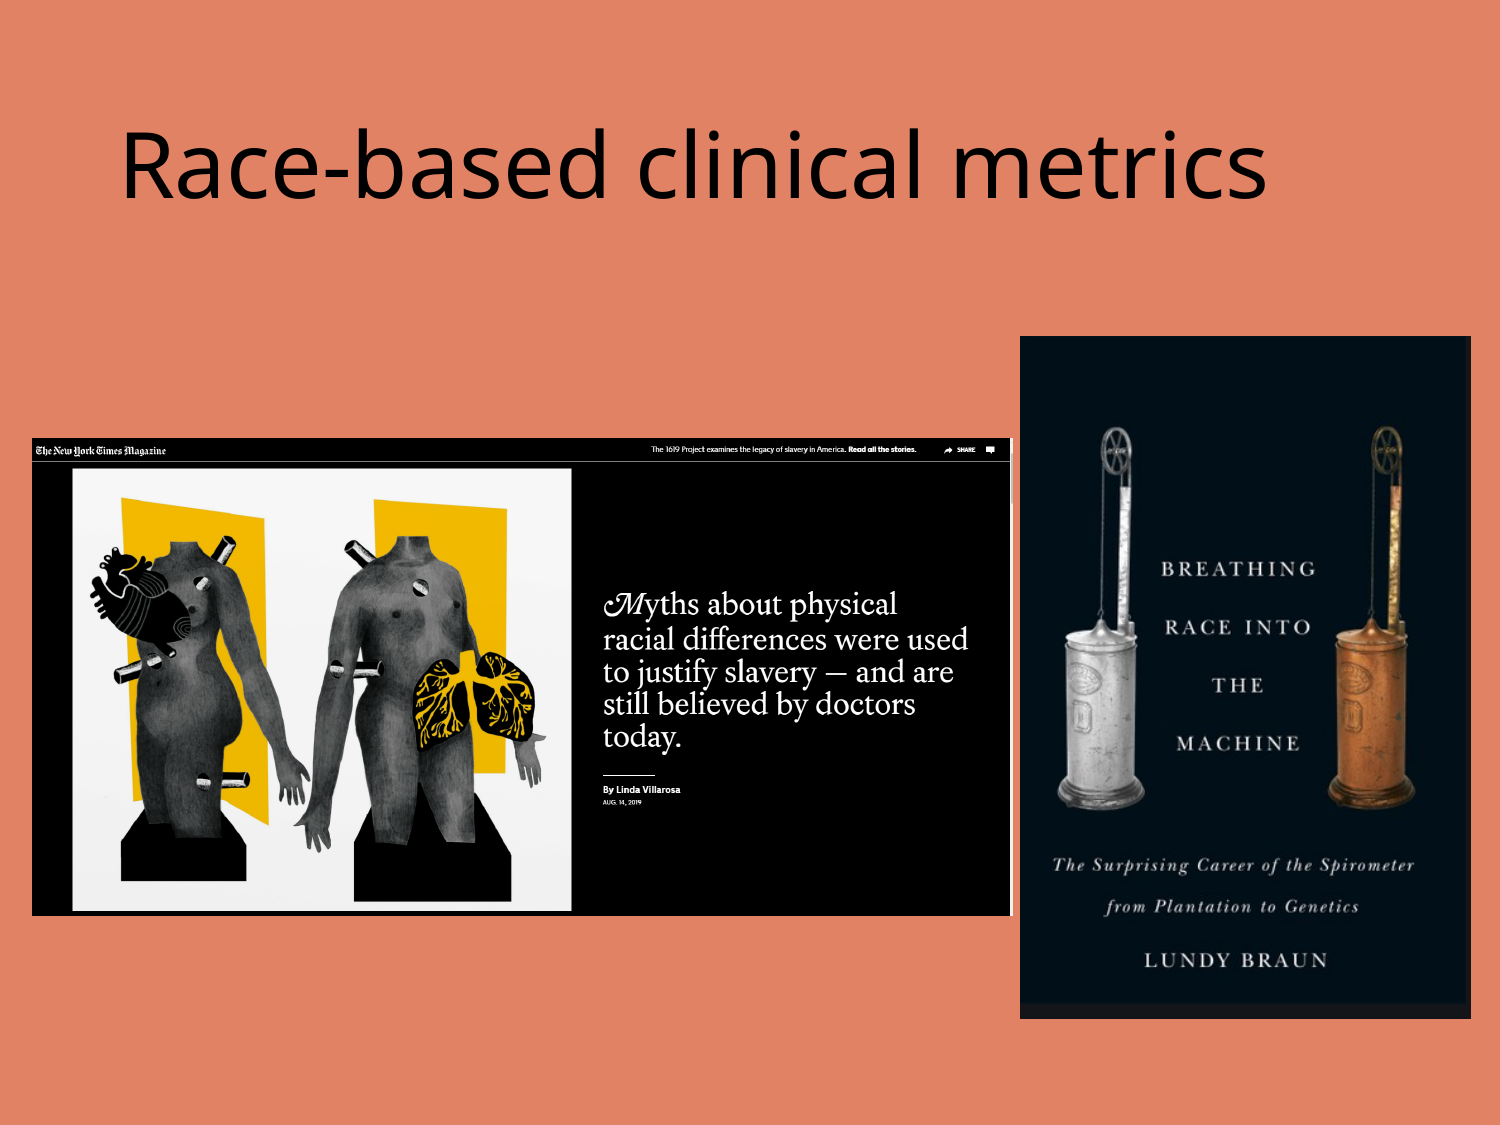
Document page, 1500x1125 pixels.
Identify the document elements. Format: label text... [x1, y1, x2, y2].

title Race-based clinical metrics [103, 59, 1397, 278]
picture [1020, 336, 1471, 1019]
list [32, 438, 1013, 916]
